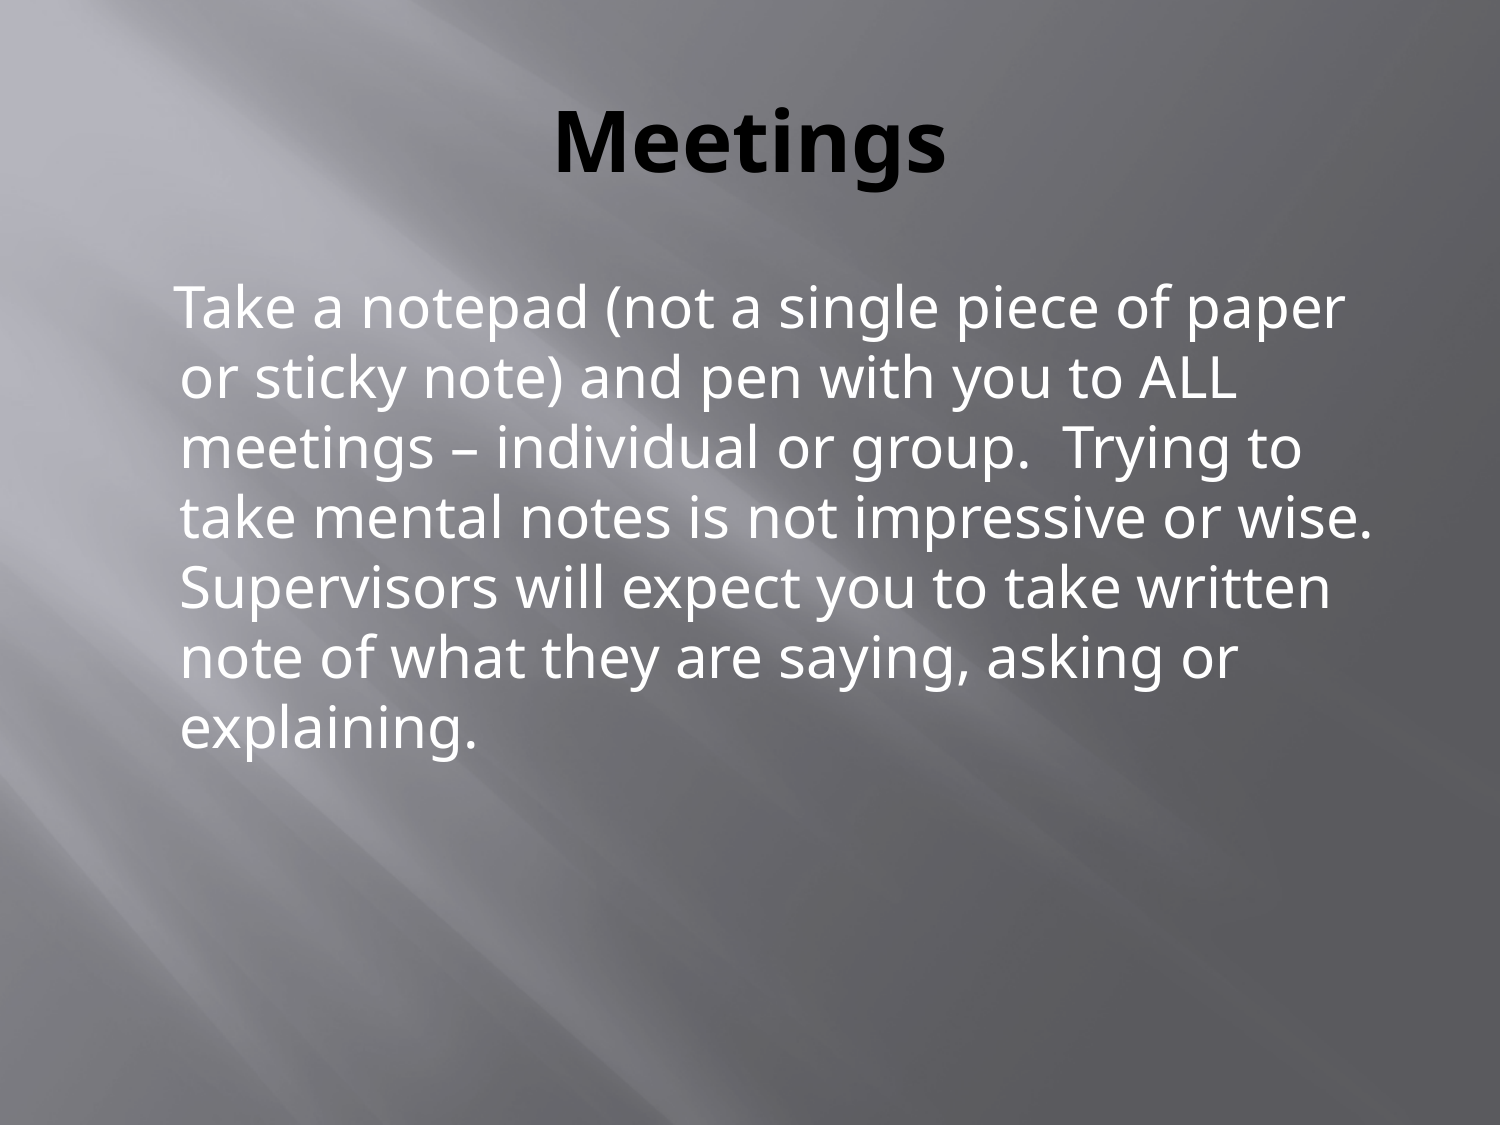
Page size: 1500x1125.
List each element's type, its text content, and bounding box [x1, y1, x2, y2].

title Meetings [75, 45, 1425, 233]
list Take a notepad (not a single piece of paper or sticky note) and pen with you to ALL meetings – individual or group. Trying to take mental notes is not impressive or wise. Supervisors will expect you to take written note of what they are saying, asking or explaining. [75, 262, 1425, 1063]
